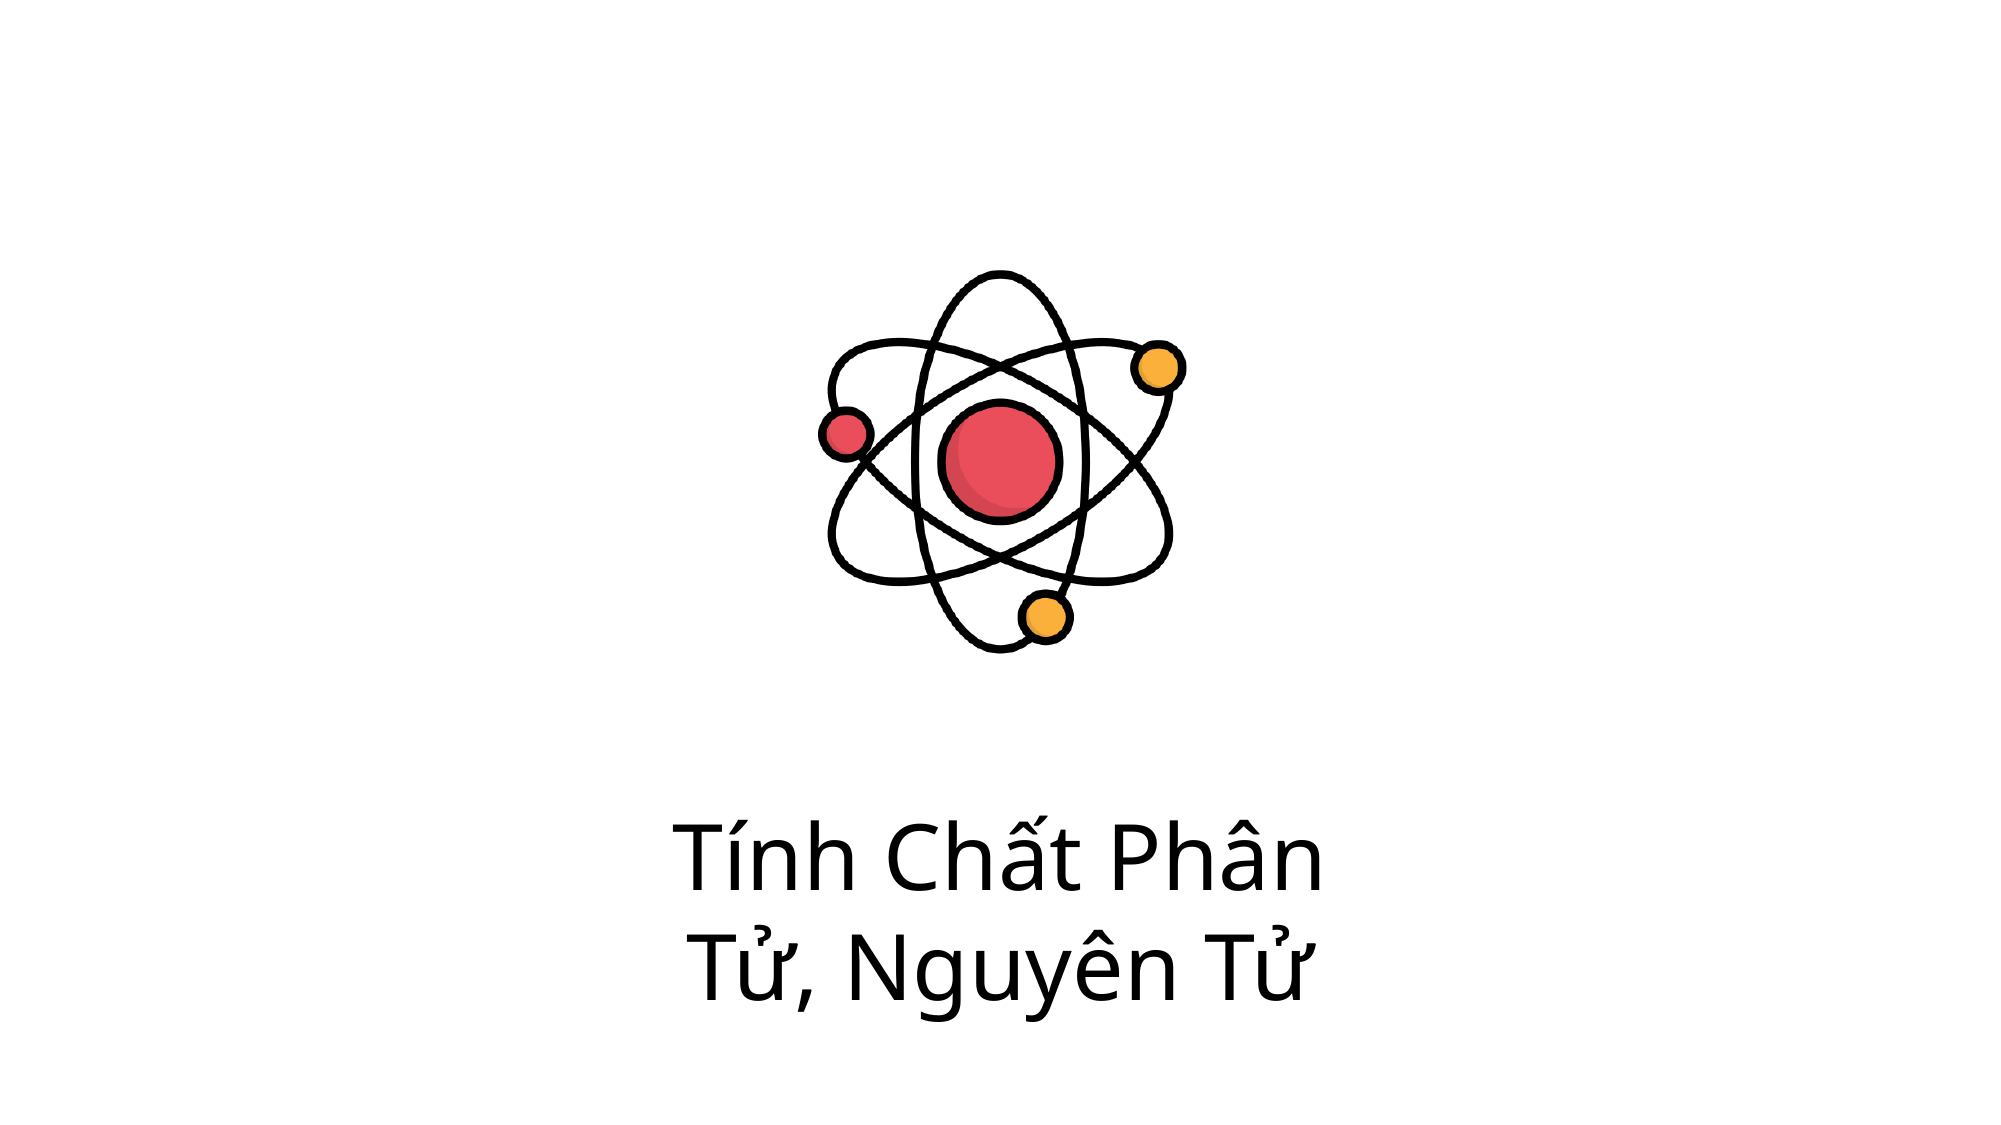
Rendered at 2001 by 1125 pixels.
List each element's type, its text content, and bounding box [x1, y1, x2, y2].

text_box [724, 208, 1276, 708]
text_box Tính Chất Phân Tử, Nguyên Tử [588, 791, 1412, 1027]
